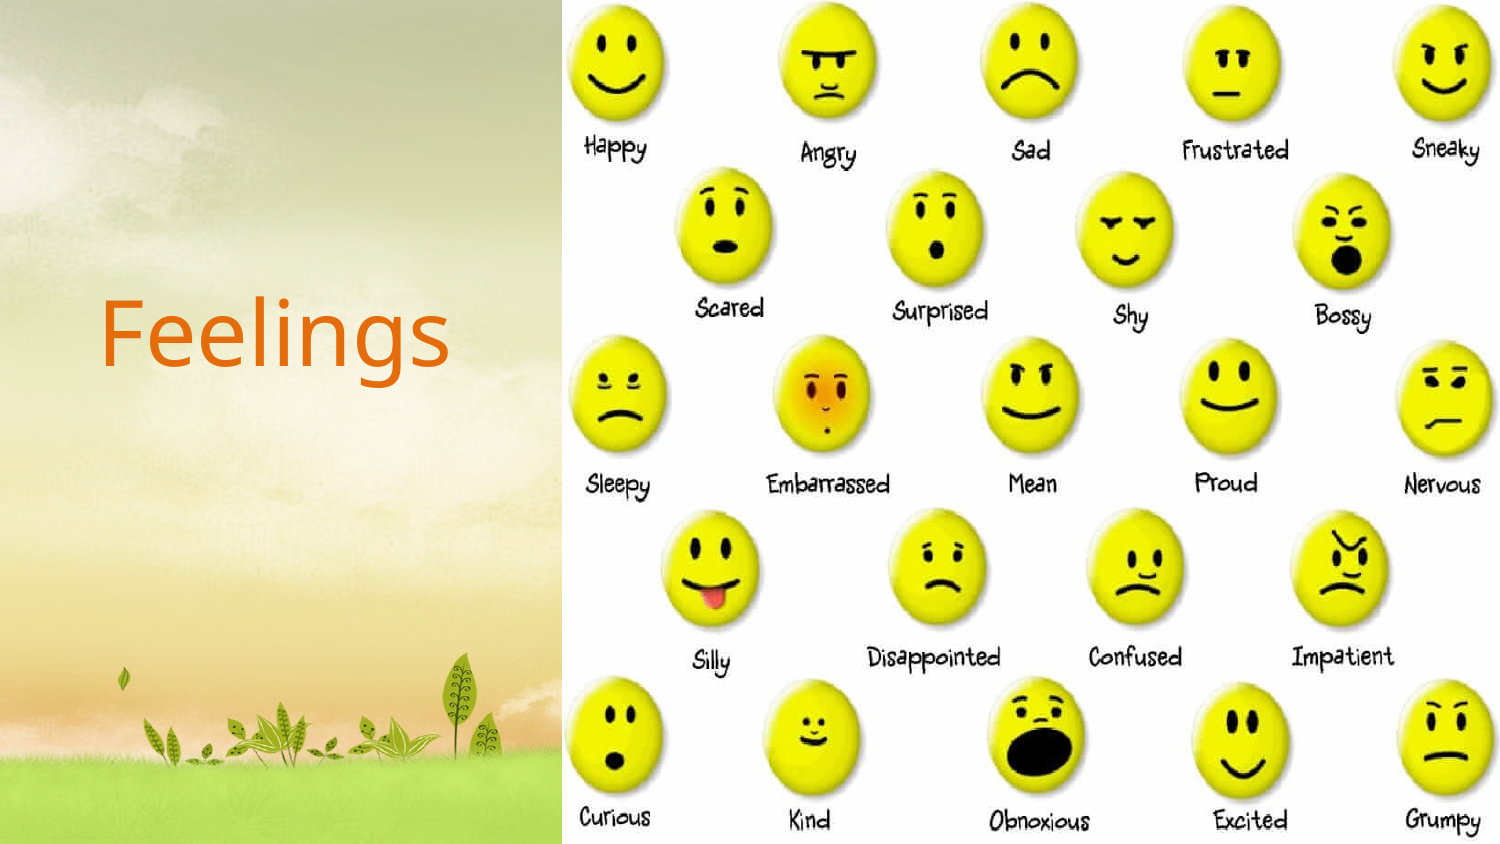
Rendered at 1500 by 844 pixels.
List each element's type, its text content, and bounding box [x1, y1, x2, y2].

picture [0, 0, 1500, 844]
title Feelings [75, 259, 500, 400]
